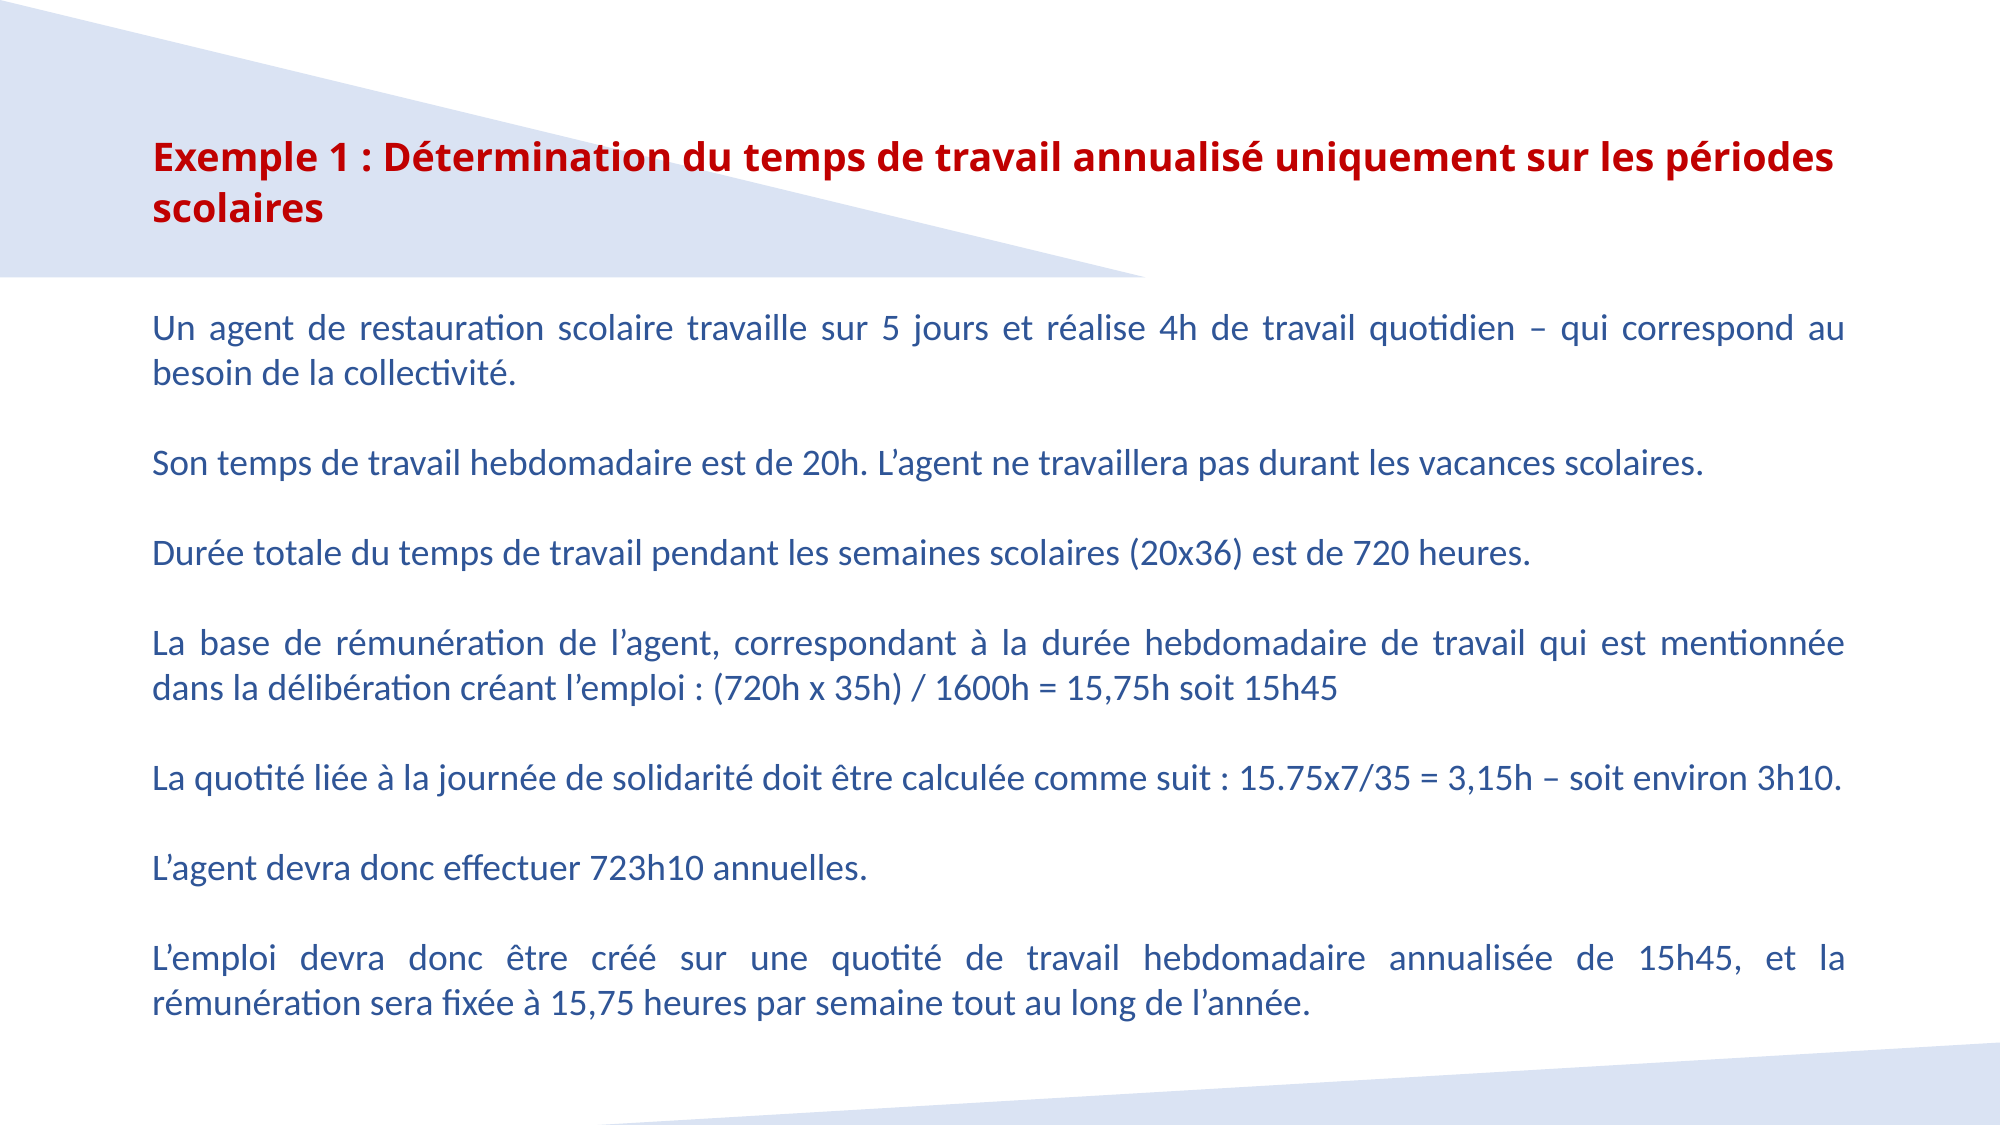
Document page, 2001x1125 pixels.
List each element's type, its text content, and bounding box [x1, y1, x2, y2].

text_box [597, 1041, 2000, 1125]
list Exemple 1 : Détermination du temps de travail annualisé uniquement sur les périodes scolaires [137, 74, 1863, 278]
text_box [0, 0, 1146, 279]
slide_number 74 [1412, 1042, 1863, 1075]
text_box Un agent de restauration scolaire travaille sur 5 jours et réalise 4h de travail quotidien – qui correspond au besoin de la collectivité. Son temps de travail hebdomadaire est de 20h. L’agent ne travaillera pas durant les vacances scolaires. Durée totale du temps de travail pendant les semaines scolaires (20x36) est de 720 heures. La base de rémunération de l’agent, correspondant à la durée hebdomadaire de travail qui est mentionnée dans la délibération créant l’emploi : (720h x 35h) / 1600h = 15,75h soit 15h45 La quotité liée à la journée de solidarité doit être calculée comme suit : 15.75x7/35 = 3,15h – soit environ 3h10. L’agent devra donc effectuer 723h10 annuelles. L’emploi devra donc être créé sur une quotité de travail hebdomadaire annualisée de 15h45, et la rémunération sera fixée à 15,75 heures par semaine tout au long de l’année. [137, 296, 1863, 1031]
